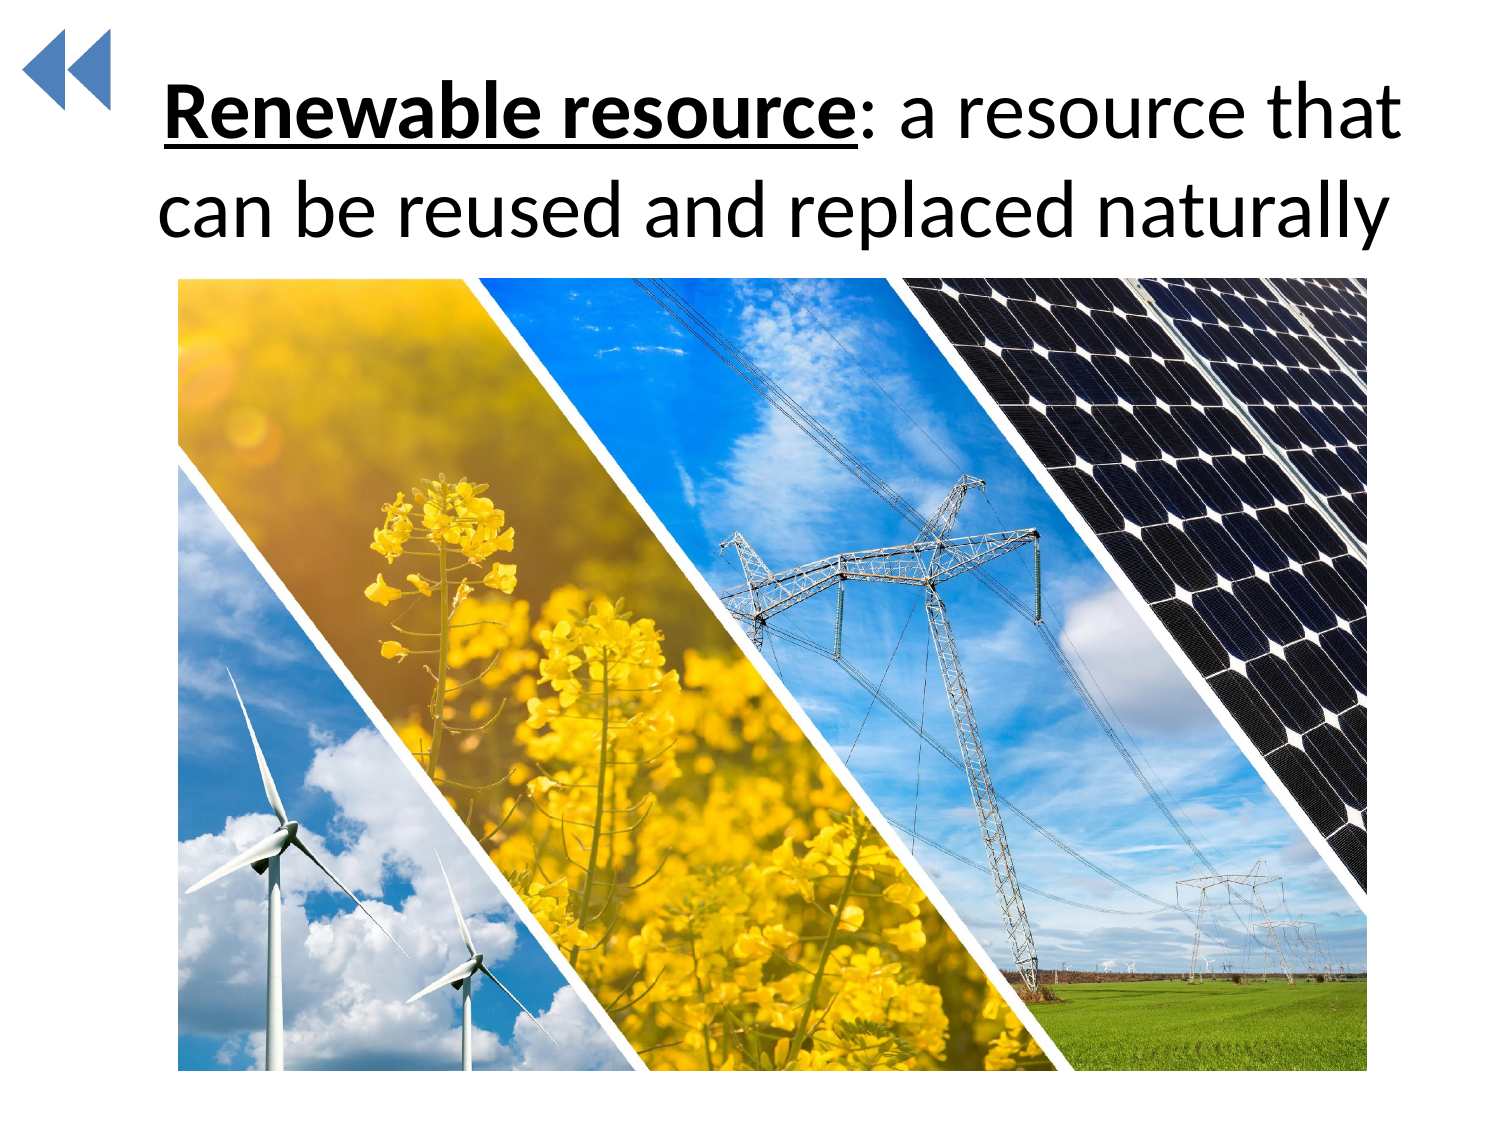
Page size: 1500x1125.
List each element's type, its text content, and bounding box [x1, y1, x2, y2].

text_box [0, 0, 140, 140]
picture [177, 277, 1367, 1072]
title Renewable resource: a resource that can be reused and replaced naturally [120, 47, 1448, 372]
